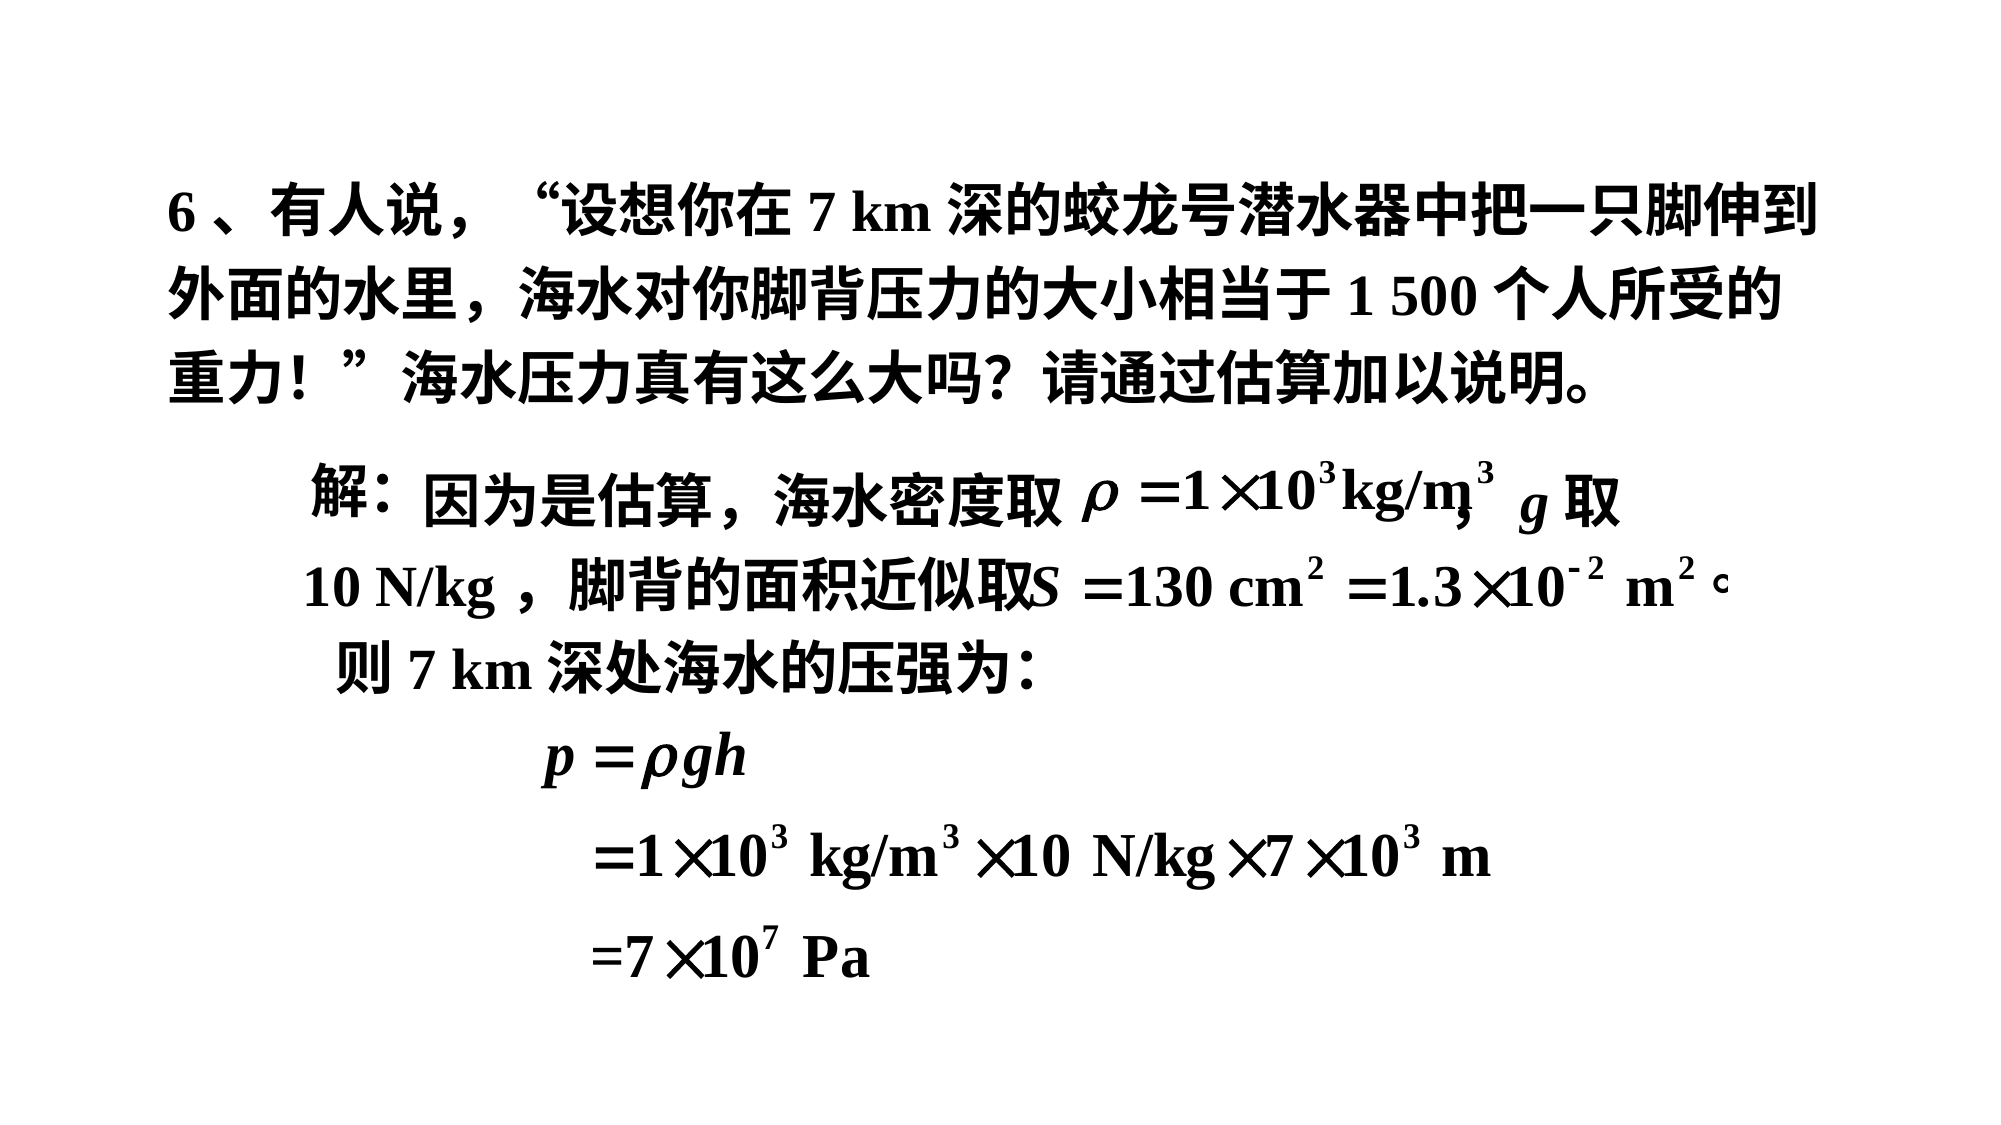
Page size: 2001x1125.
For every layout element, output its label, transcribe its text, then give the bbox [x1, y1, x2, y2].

text_box 则7 km深处海水的压强为： [320, 623, 1086, 709]
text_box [1070, 446, 1506, 534]
text_box 解： [296, 446, 443, 532]
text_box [1016, 541, 1728, 632]
text_box 6、有人说，“设想你在7 km深的蛟龙号潜水器中把一只脚伸到外面的水里，海水对你脚背压力的大小相当于1 500个人所受的重力！”海水压力真有这么大吗？请通过估算加以说明。 [151, 150, 1856, 421]
text_box 因为是估算，海水密度取 ，g取 10 N/kg，脚背的面积近似取 [288, 442, 1712, 626]
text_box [527, 720, 1503, 1007]
